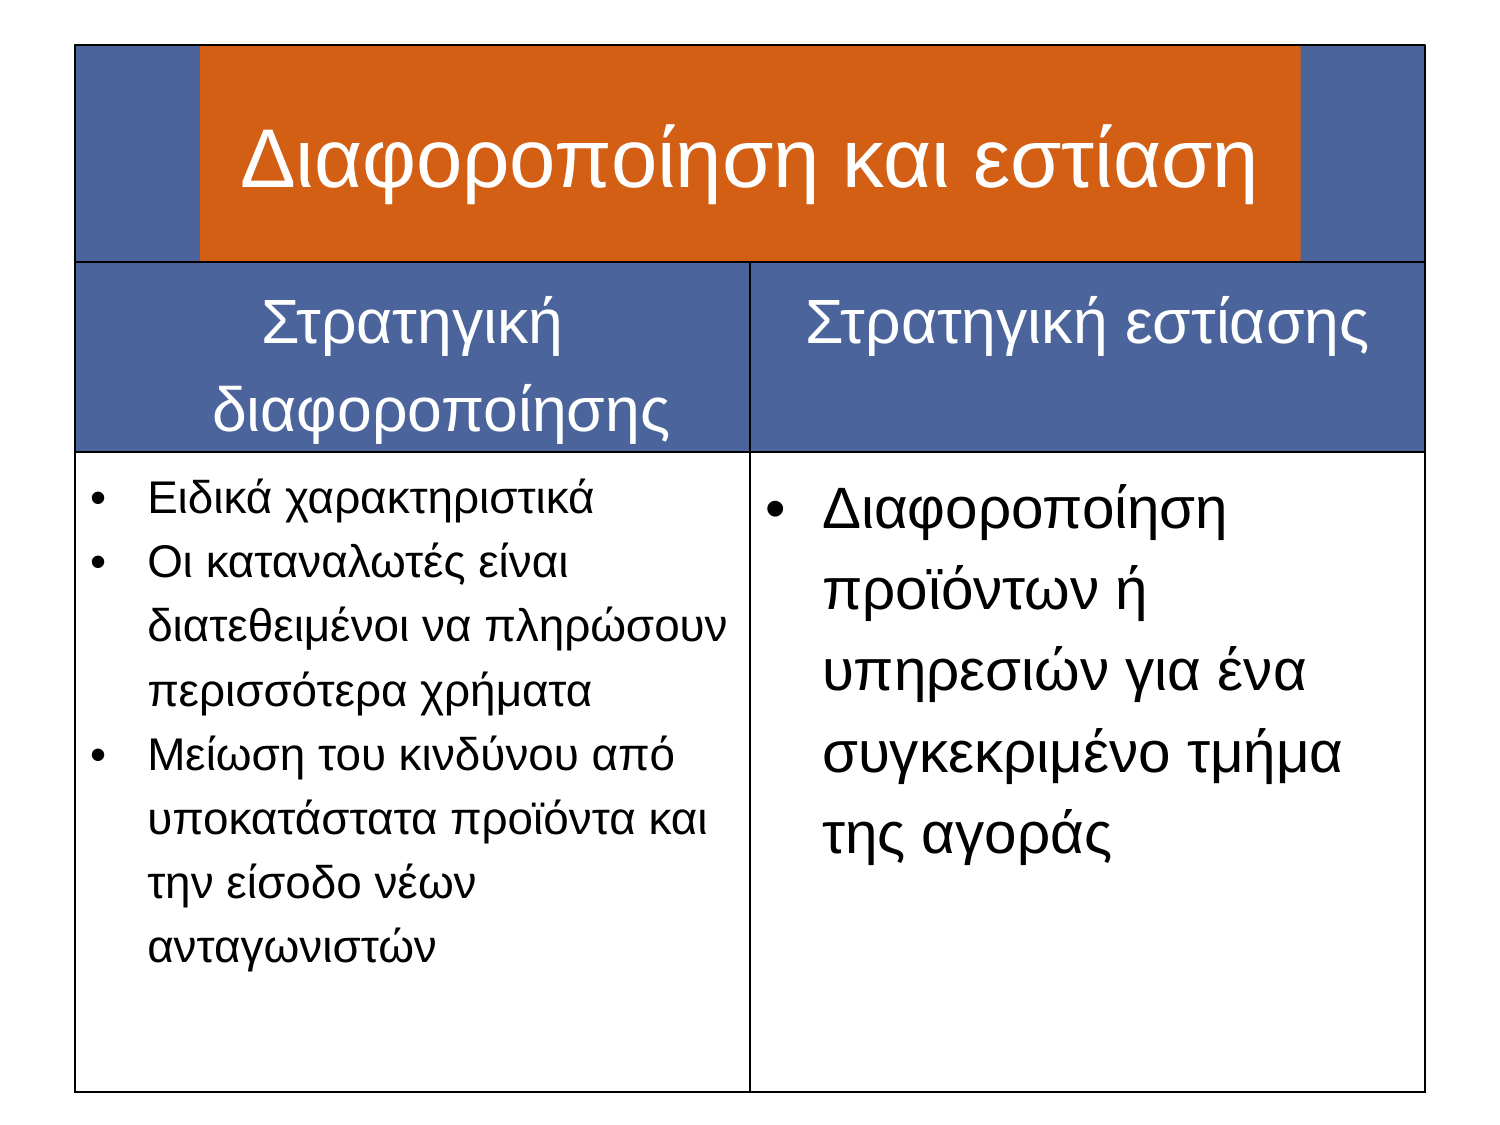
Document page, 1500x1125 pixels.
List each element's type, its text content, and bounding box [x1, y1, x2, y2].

table_cell Ειδικά χαρακτηριστικά Οι καταναλωτές είναι διατεθειμένοι να πληρώσουν περισσότερα χρήματα Μείωση του κινδύνου από υποκατάστατα προϊόντα και την είσοδο νέων ανταγωνιστών [76, 453, 749, 1091]
text_box [73, 43, 1427, 264]
table_header Στρατηγική εστίασης [751, 264, 1424, 451]
table_header Στρατηγική διαφοροποίησης [76, 264, 749, 451]
table_cell Διαφοροποίηση προϊόντων ή υπηρεσιών για ένα συγκεκριμένο τμήμα της αγοράς [751, 453, 1424, 1091]
